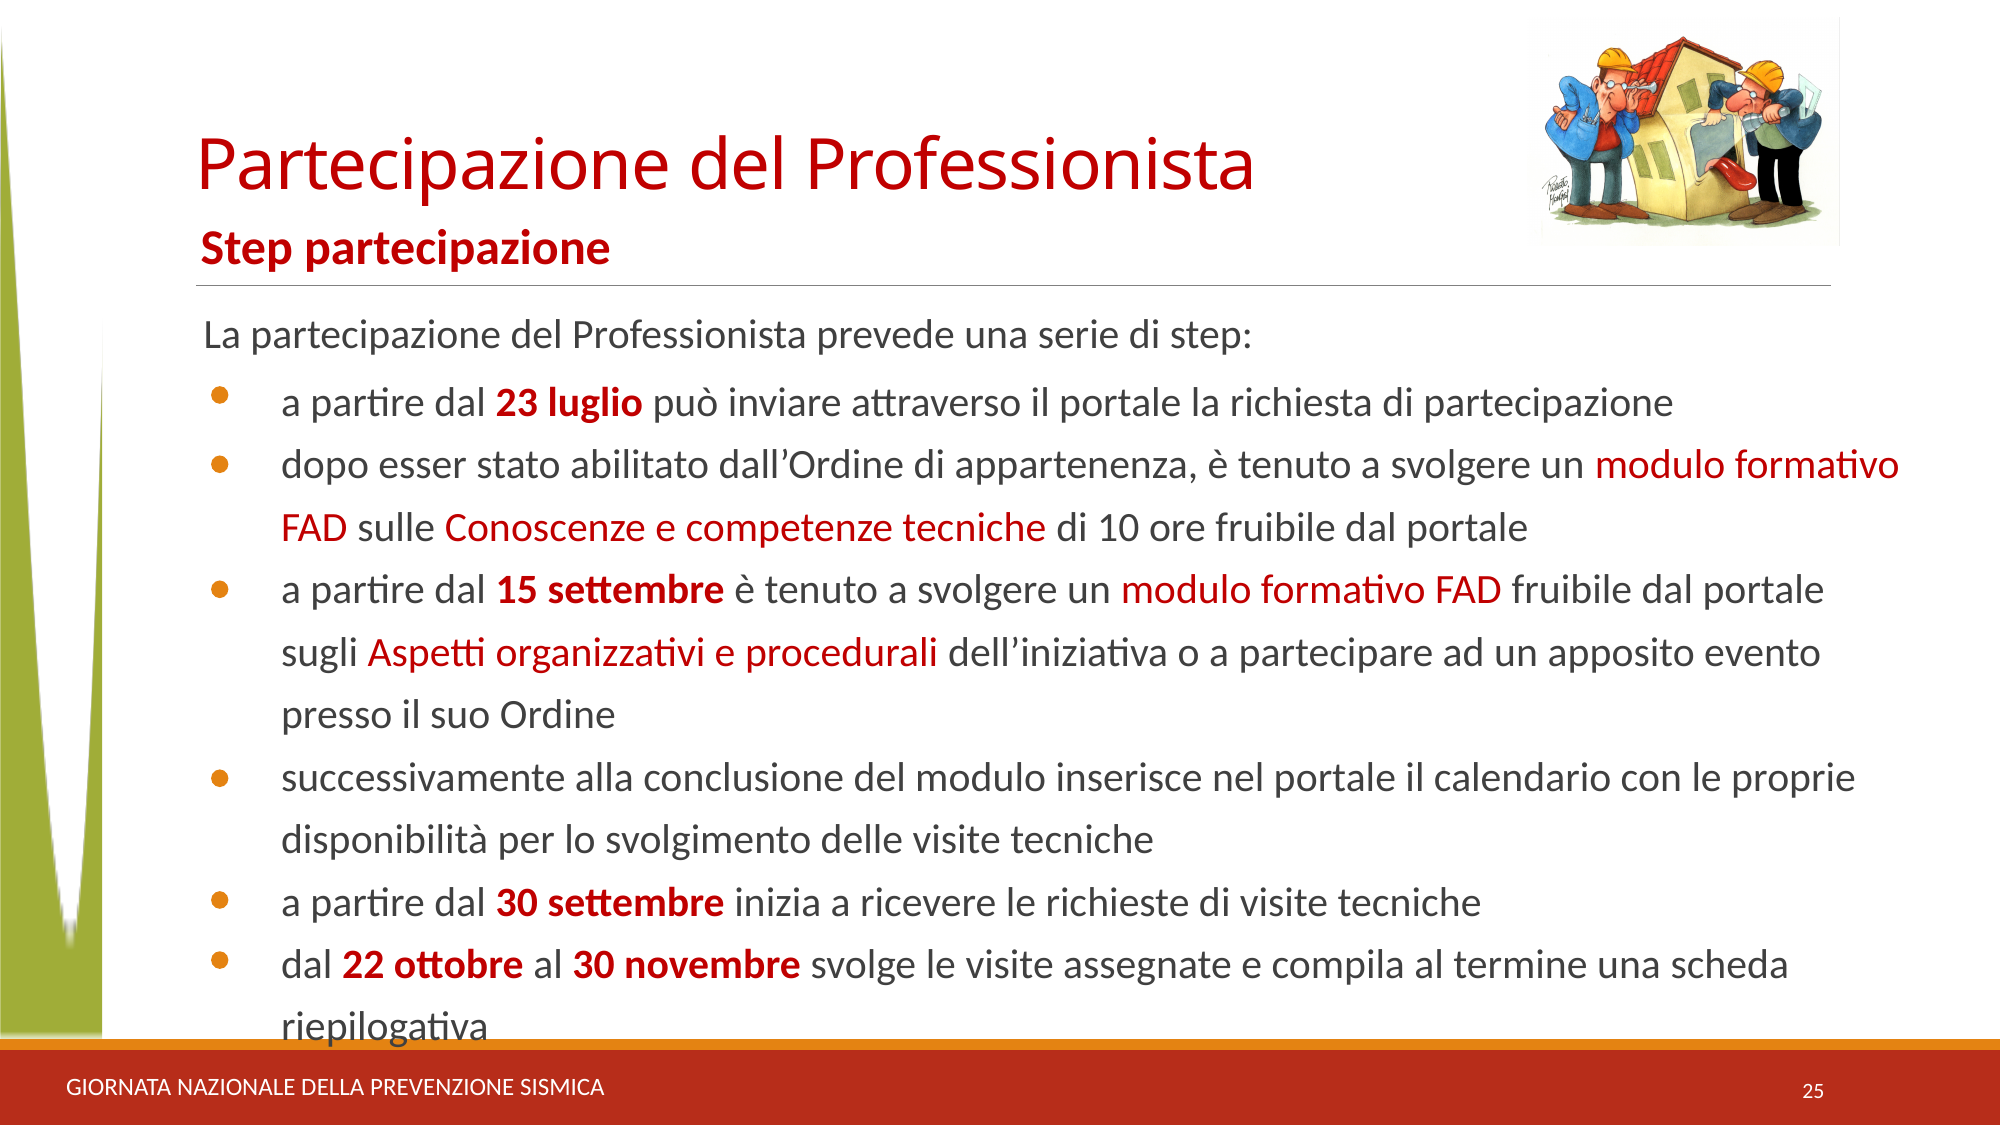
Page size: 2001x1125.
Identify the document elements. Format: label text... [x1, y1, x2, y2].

text_box [209, 384, 230, 406]
text_box [209, 950, 230, 971]
picture [1526, 16, 1840, 246]
text_box [209, 581, 230, 600]
slide_number 25 [1624, 1059, 1840, 1120]
text_box a partire dal 23 luglio può inviare attraverso il portale la richiesta di partecipazione dopo esser stato abilitato dall’Ordine di appartenenza, è tenuto a svolgere un modulo formativo FAD sulle Conoscenze e competenze tecniche di 10 ore fruibile dal portale a partire dal 15 settembre è tenuto a svolgere un modulo formativo FAD fruibile dal portale sugli Aspetti organizzativi e procedurali dell’iniziativa o a partecipare ad un apposito evento presso il suo Ordine successivamente alla conclusione del modulo inserisce nel portale il calendario con le proprie disponibilità per lo svolgimento delle visite tecniche a partire dal 30 settembre inizia a ricevere le richieste di visite tecniche dal 22 ottobre al 30 novembre svolge le visite assegnate e compila al termine una scheda riepilogativa [266, 354, 1948, 1057]
text_box La partecipazione del Professionista prevede una serie di step: [188, 286, 1839, 464]
picture [0, 467, 571, 571]
text_box [209, 454, 230, 464]
footer GIORNATA NAZIONALE DELLA PREVENZIONE SISMICA [51, 1055, 843, 1116]
text_box [209, 889, 230, 911]
text_box Step partecipazione [185, 194, 746, 283]
title Partecipazione del Professionista [180, 90, 1337, 245]
text_box [209, 768, 230, 789]
